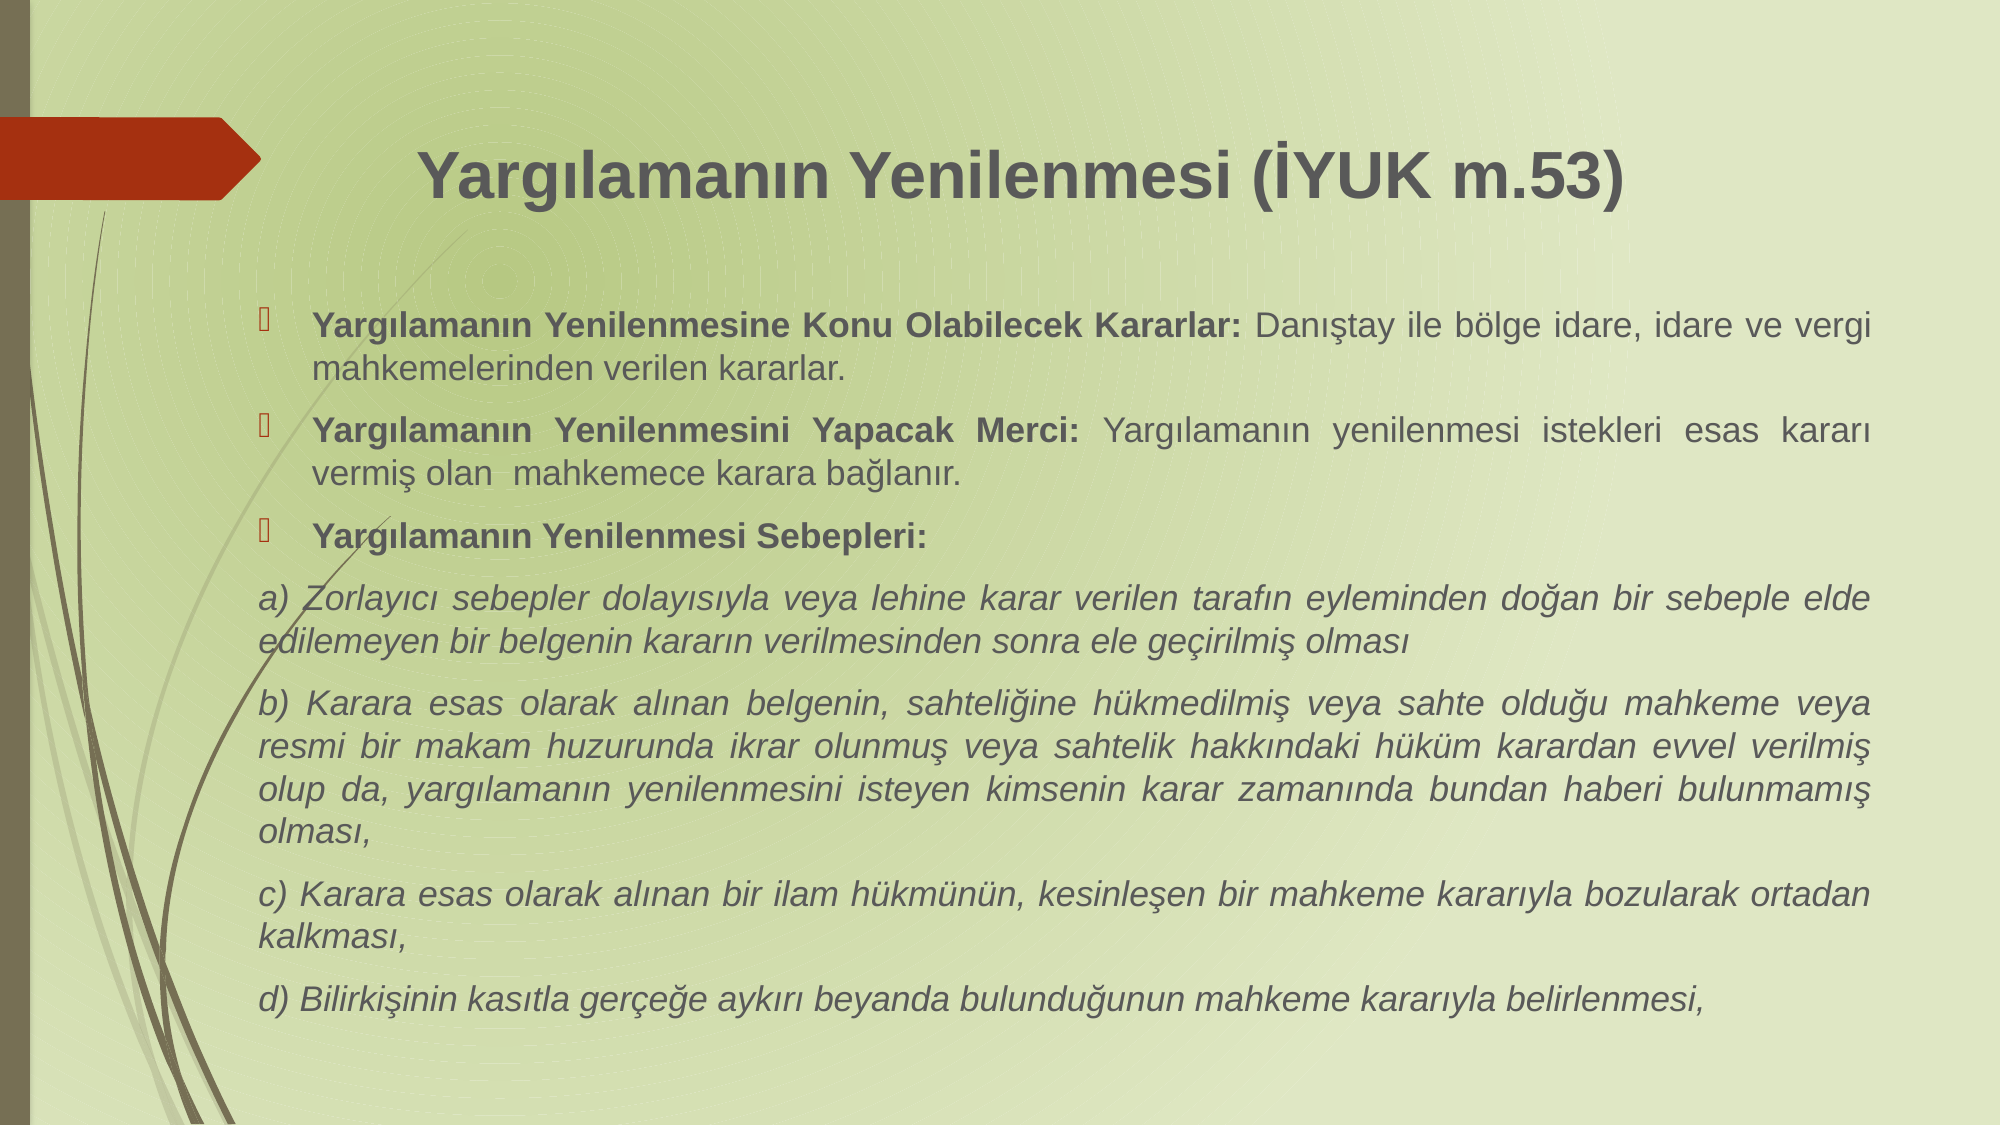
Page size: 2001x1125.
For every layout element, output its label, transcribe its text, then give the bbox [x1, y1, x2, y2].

list Yargılamanın Yenilenmesine Konu Olabilecek Kararlar: Danıştay ile bölge idare, idare ve vergi mahkemelerinden verilen kararlar. Yargılamanın Yenilenmesini Yapacak Merci: Yargılamanın yenilenmesi istekleri esas kararı vermiş olan mahkemece karara bağlanır. Yargılamanın Yenilenmesi Sebepleri: a) Zorlayıcı sebepler dolayısıyla veya lehine karar verilen tarafın eyleminden doğan bir sebeple elde edilemeyen bir belgenin kararın verilmesinden sonra ele geçirilmiş olması b) Karara esas olarak alınan belgenin, sahteliğine hükmedilmiş veya sahte olduğu mahkeme veya resmi bir makam huzurunda ikrar olunmuş veya sahtelik hakkındaki hüküm karardan evvel verilmiş olup da, yargılamanın yenilenmesini isteyen kimsenin karar zamanında bundan haberi bulunmamış olması, c) Karara esas olarak alınan bir ilam hükmünün, kesinleşen bir mahkeme kararıyla bozularak ortadan kalkması, d) Bilirkişinin kasıtla gerçeğe aykırı beyanda bulunduğunun mahkeme kararıyla belirlenmesi, [243, 294, 1888, 1094]
title Yargılamanın Yenilenmesi (İYUK m.53) [315, 124, 1728, 216]
